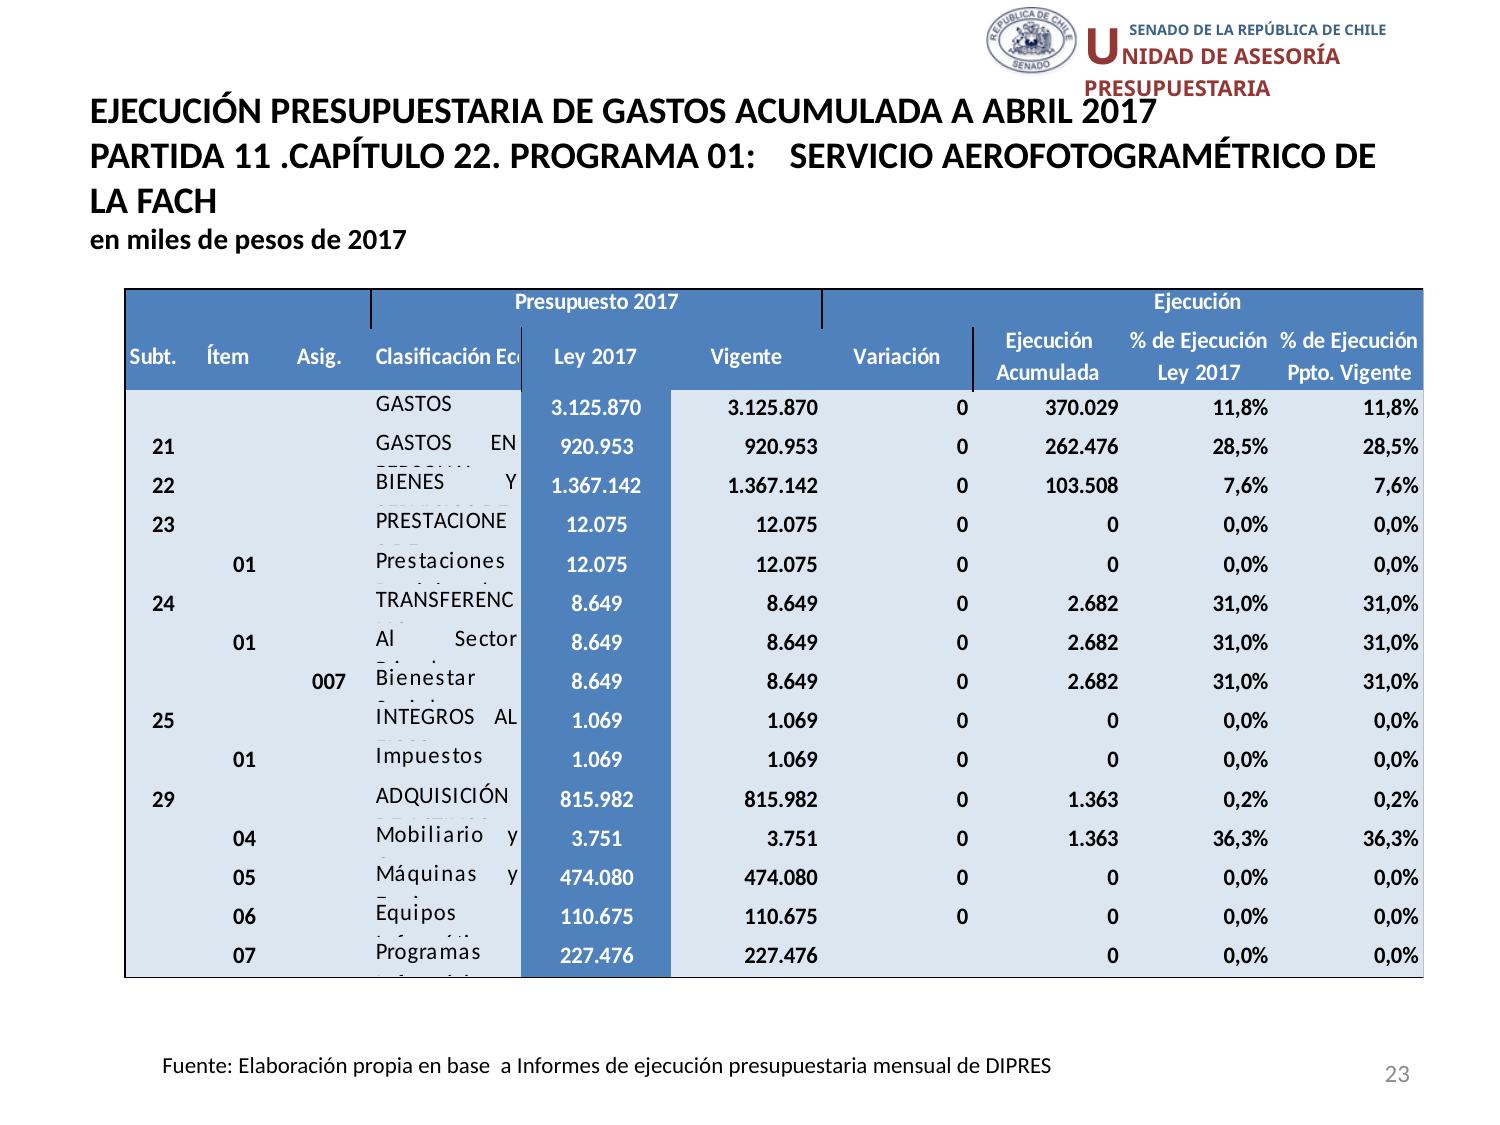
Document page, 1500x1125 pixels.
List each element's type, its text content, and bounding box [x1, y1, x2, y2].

slide_number 23 [1074, 1042, 1425, 1103]
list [123, 287, 1426, 980]
picture [986, 7, 1079, 76]
footer Fuente: Elaboración propia en base a Informes de ejecución presupuestaria mensual de DIPRES [147, 1042, 1074, 1103]
title EJECUCIÓN PRESUPUESTARIA DE GASTOS ACUMULADA A ABRIL 2017 PARTIDA 11 .CAPÍTULO 22. PROGRAMA 01: SERVICIO AEROFOTOGRAMÉTRICO DE LA FACH en miles de pesos de 2017 [75, 78, 1425, 197]
